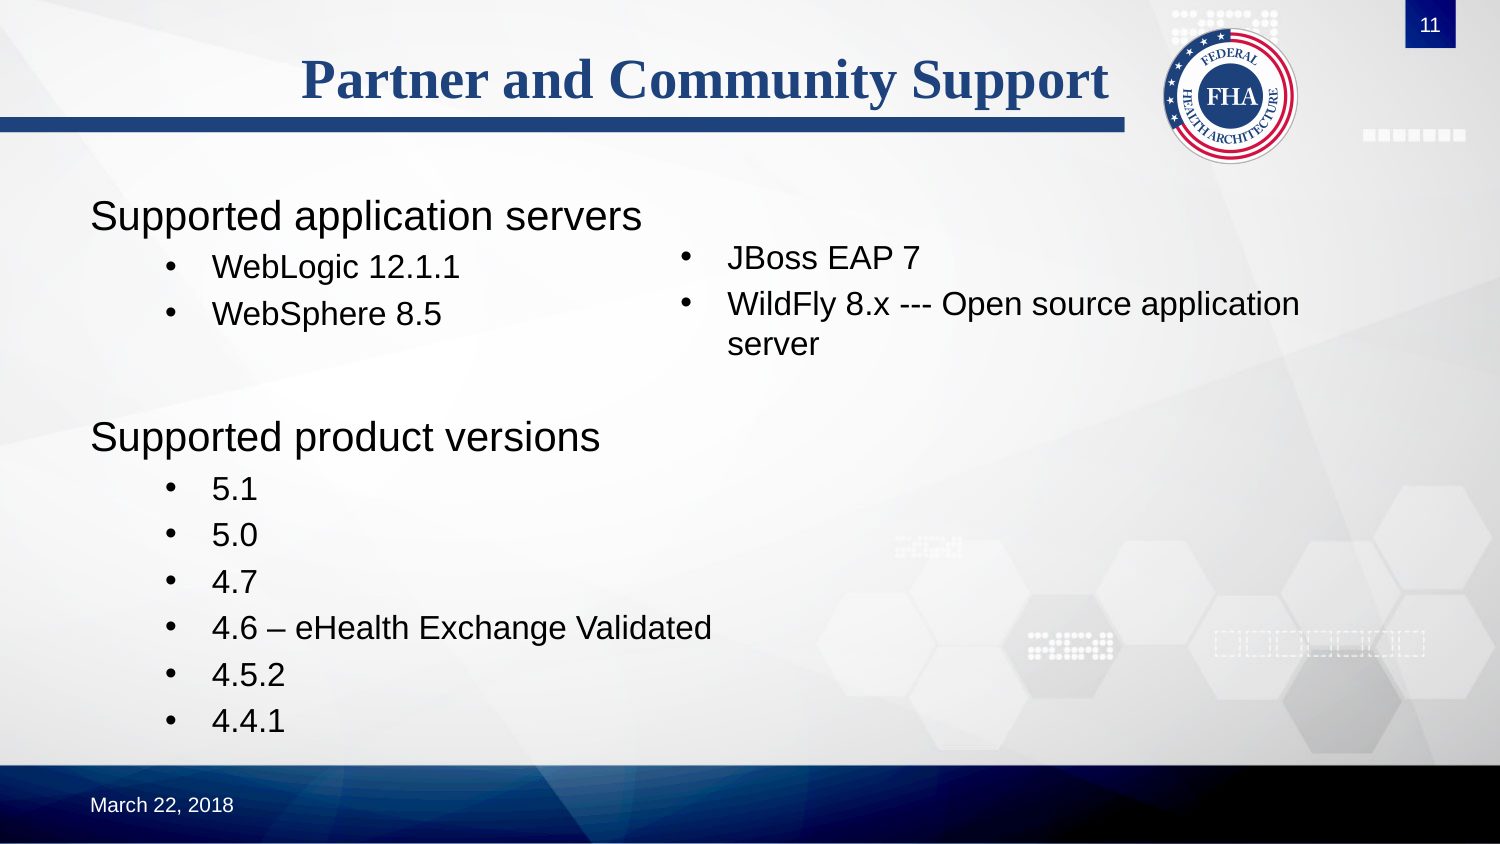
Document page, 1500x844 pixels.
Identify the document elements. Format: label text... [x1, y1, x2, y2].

picture [0, 0, 1500, 844]
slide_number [75, 782, 425, 827]
slide_number 11 [1400, 1, 1460, 48]
text_box JBoss EAP 7 WildFly 8.x --- Open source application server [590, 228, 1328, 384]
title Partner and Community Support [75, 33, 1125, 118]
list Supported application servers WebLogic 12.1.1 WebSphere 8.5 Supported product versions 5.1 5.0 4.7 4.6 – eHealth Exchange Validated 4.5.2 4.4.1 [75, 181, 1425, 744]
